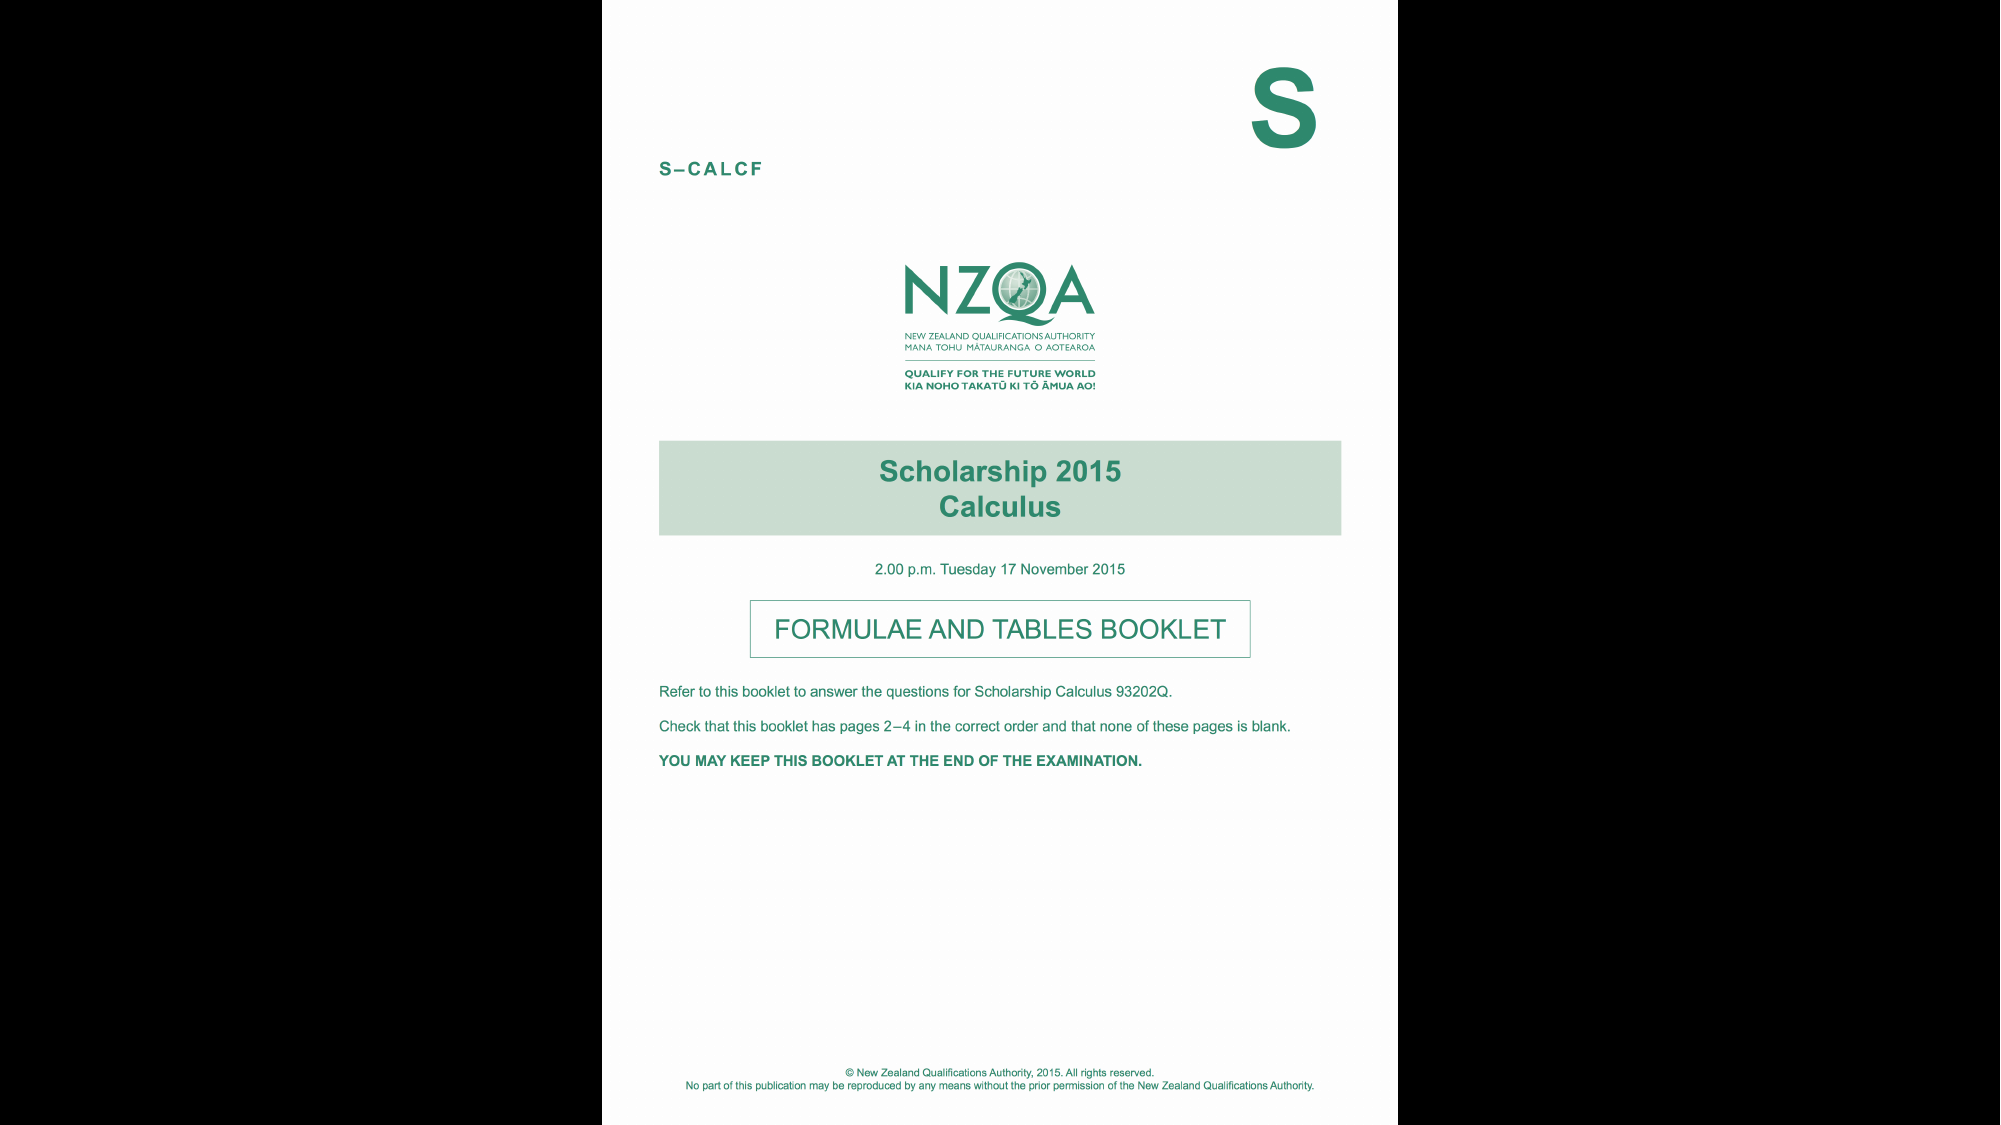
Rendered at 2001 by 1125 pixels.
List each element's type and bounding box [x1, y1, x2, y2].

list [601, 0, 1399, 1125]
